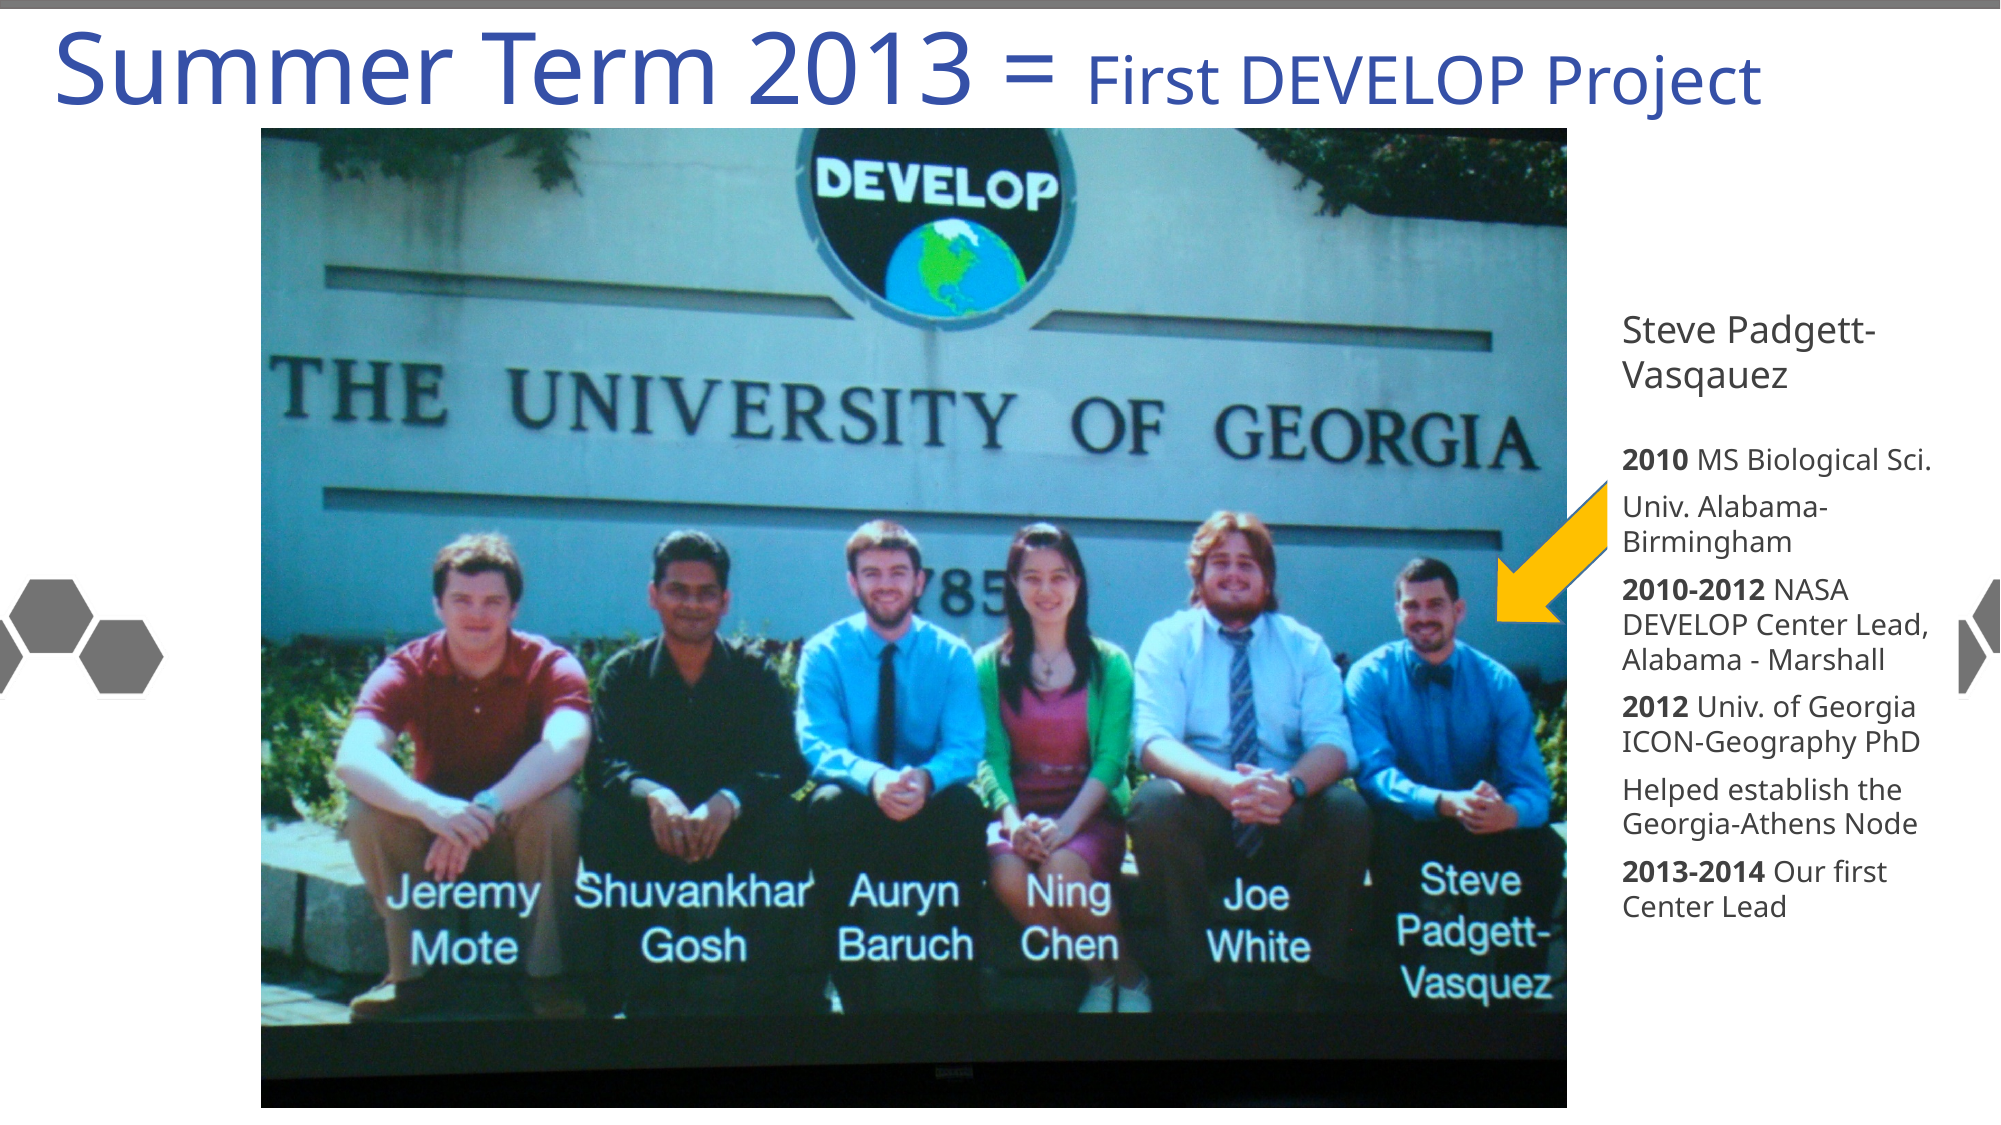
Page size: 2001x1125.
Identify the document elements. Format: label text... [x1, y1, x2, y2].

text_box Steve Padgett-Vasqauez 2010 MS Biological Sci. Univ. Alabama-Birmingham 2010-2012 NASA DEVELOP Center Lead, Alabama - Marshall 2012 Univ. of Georgia ICON-Geography PhD Helped establish the Georgia-Athens Node 2013-2014 Our first Center Lead [1607, 298, 1959, 931]
picture [261, 128, 1567, 1108]
picture [1557, 654, 1567, 669]
text_box [1567, 480, 1607, 589]
title Summer Term 2013 = First DEVELOP Project [39, 32, 2000, 112]
